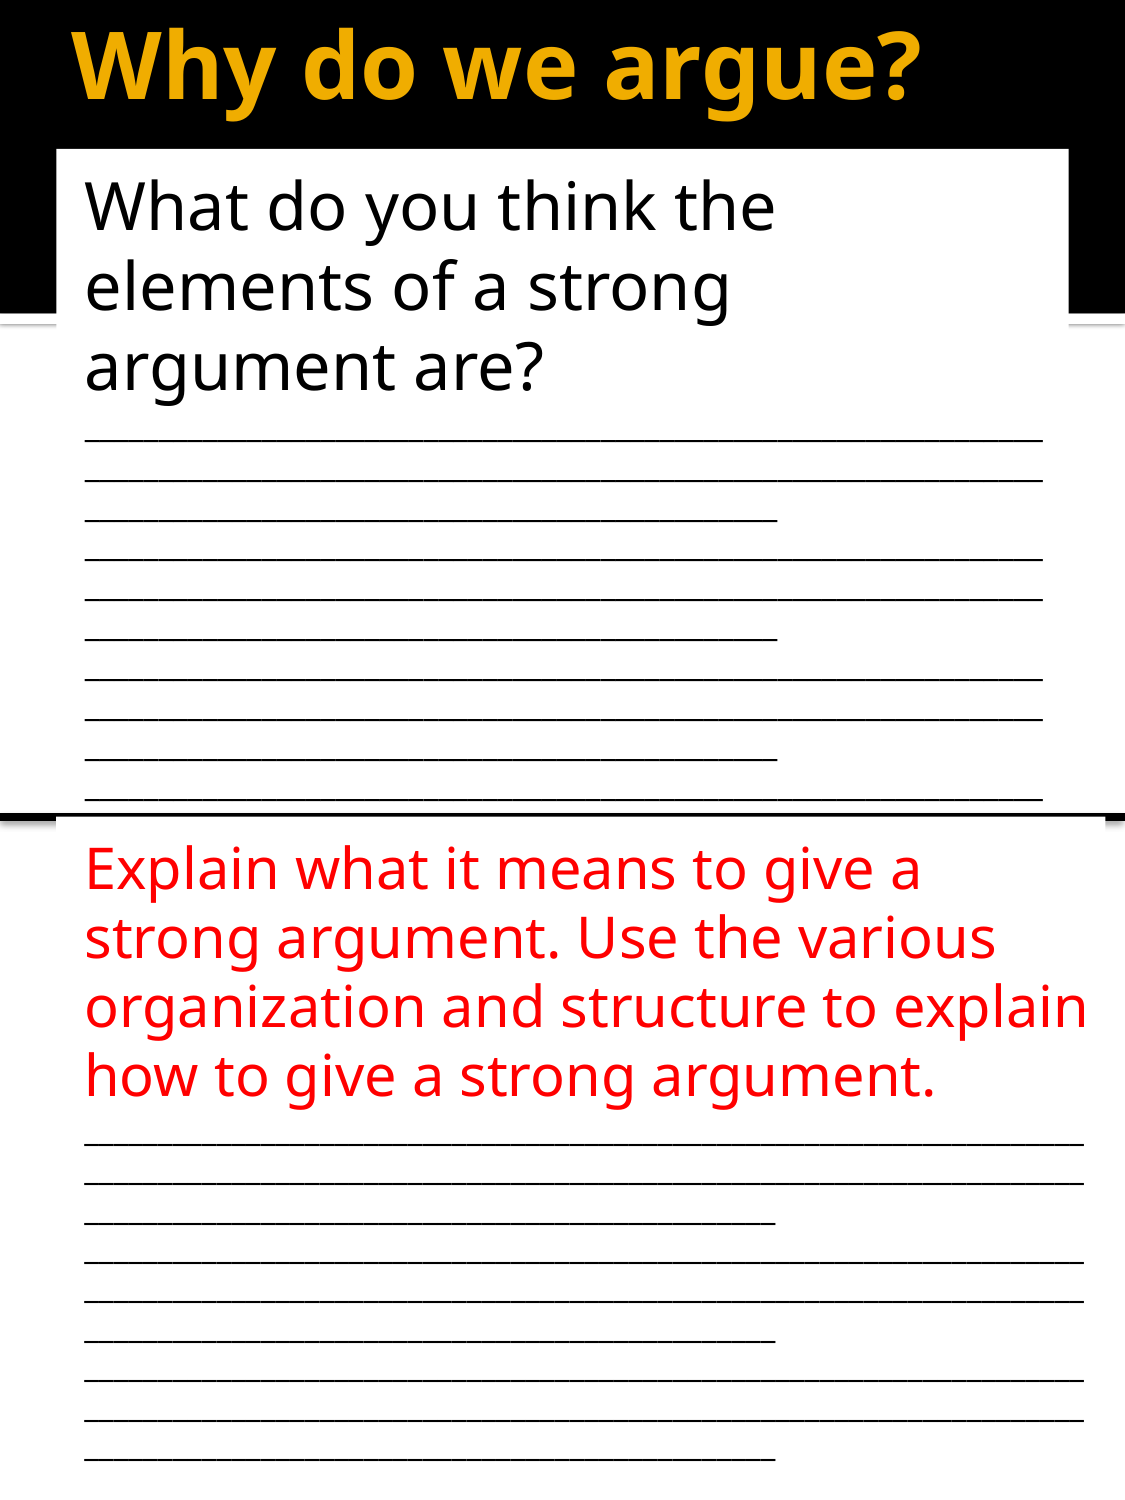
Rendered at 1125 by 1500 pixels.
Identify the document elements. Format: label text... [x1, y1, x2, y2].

list What do you think the elements of a strong argument are? _________________________________________________________________________________________________________________________________________________________________________________ _________________________________________________________________________________________________________________________________________________________________________________ _________________________________________________________________________________________________________________________________________________________________________________ _________________________________________________________________________________________________________________________________________________________________________________ [56, 148, 1069, 812]
text_box Explain what it means to give a strong argument. Use the various organization and structure to explain how to give a strong argument. _______________________________________________________________________________________________________________________________________________________________________________________ _______________________________________________________________________________________________________________________________________________________________________________________ _______________________________________________________________________________________________________________________________________________________________________________________ [56, 824, 1106, 1500]
title Why do we argue? [56, 0, 1069, 148]
